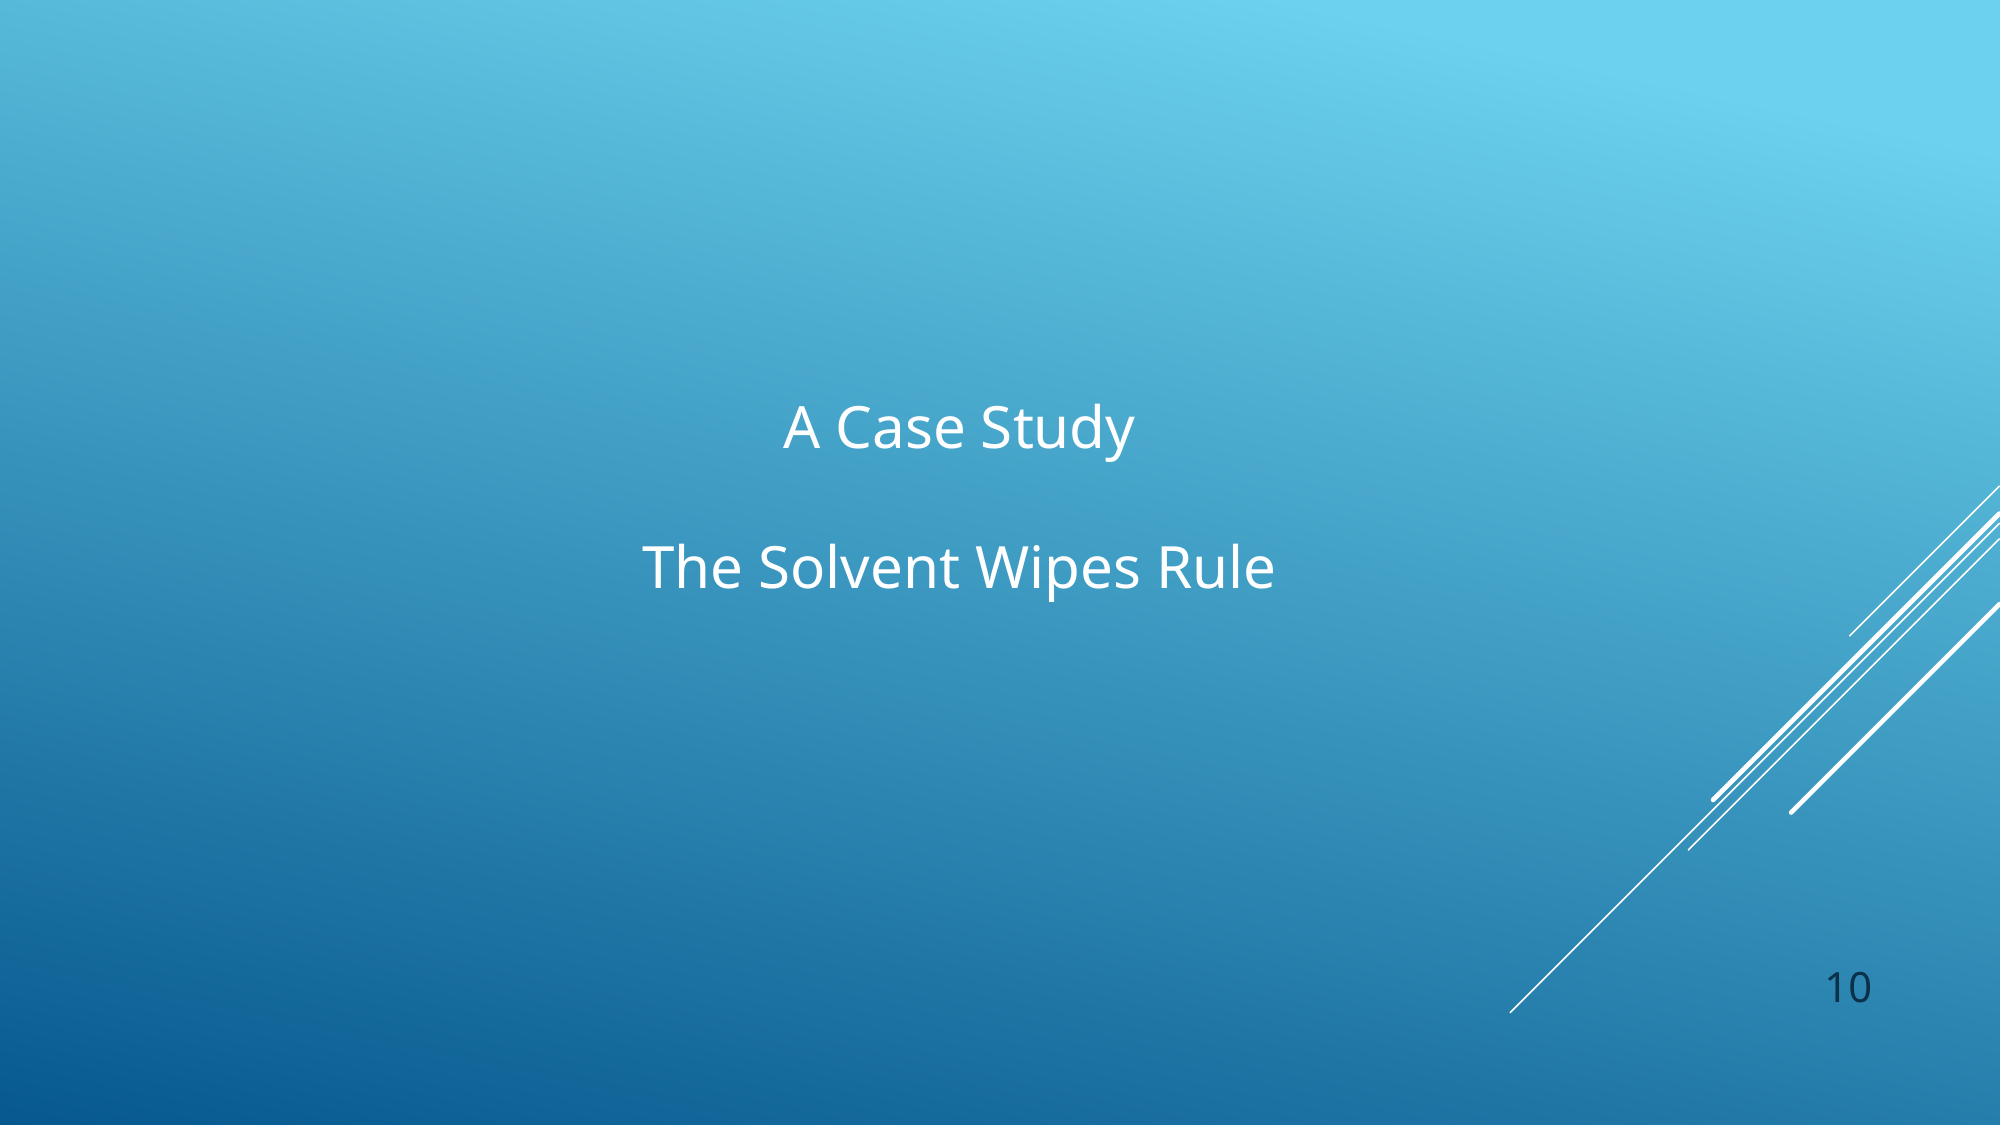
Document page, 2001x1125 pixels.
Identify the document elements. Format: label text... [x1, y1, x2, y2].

text_box A Case Study The Solvent Wipes Rule [239, 157, 1680, 608]
slide_number 10 [1700, 915, 1888, 1025]
